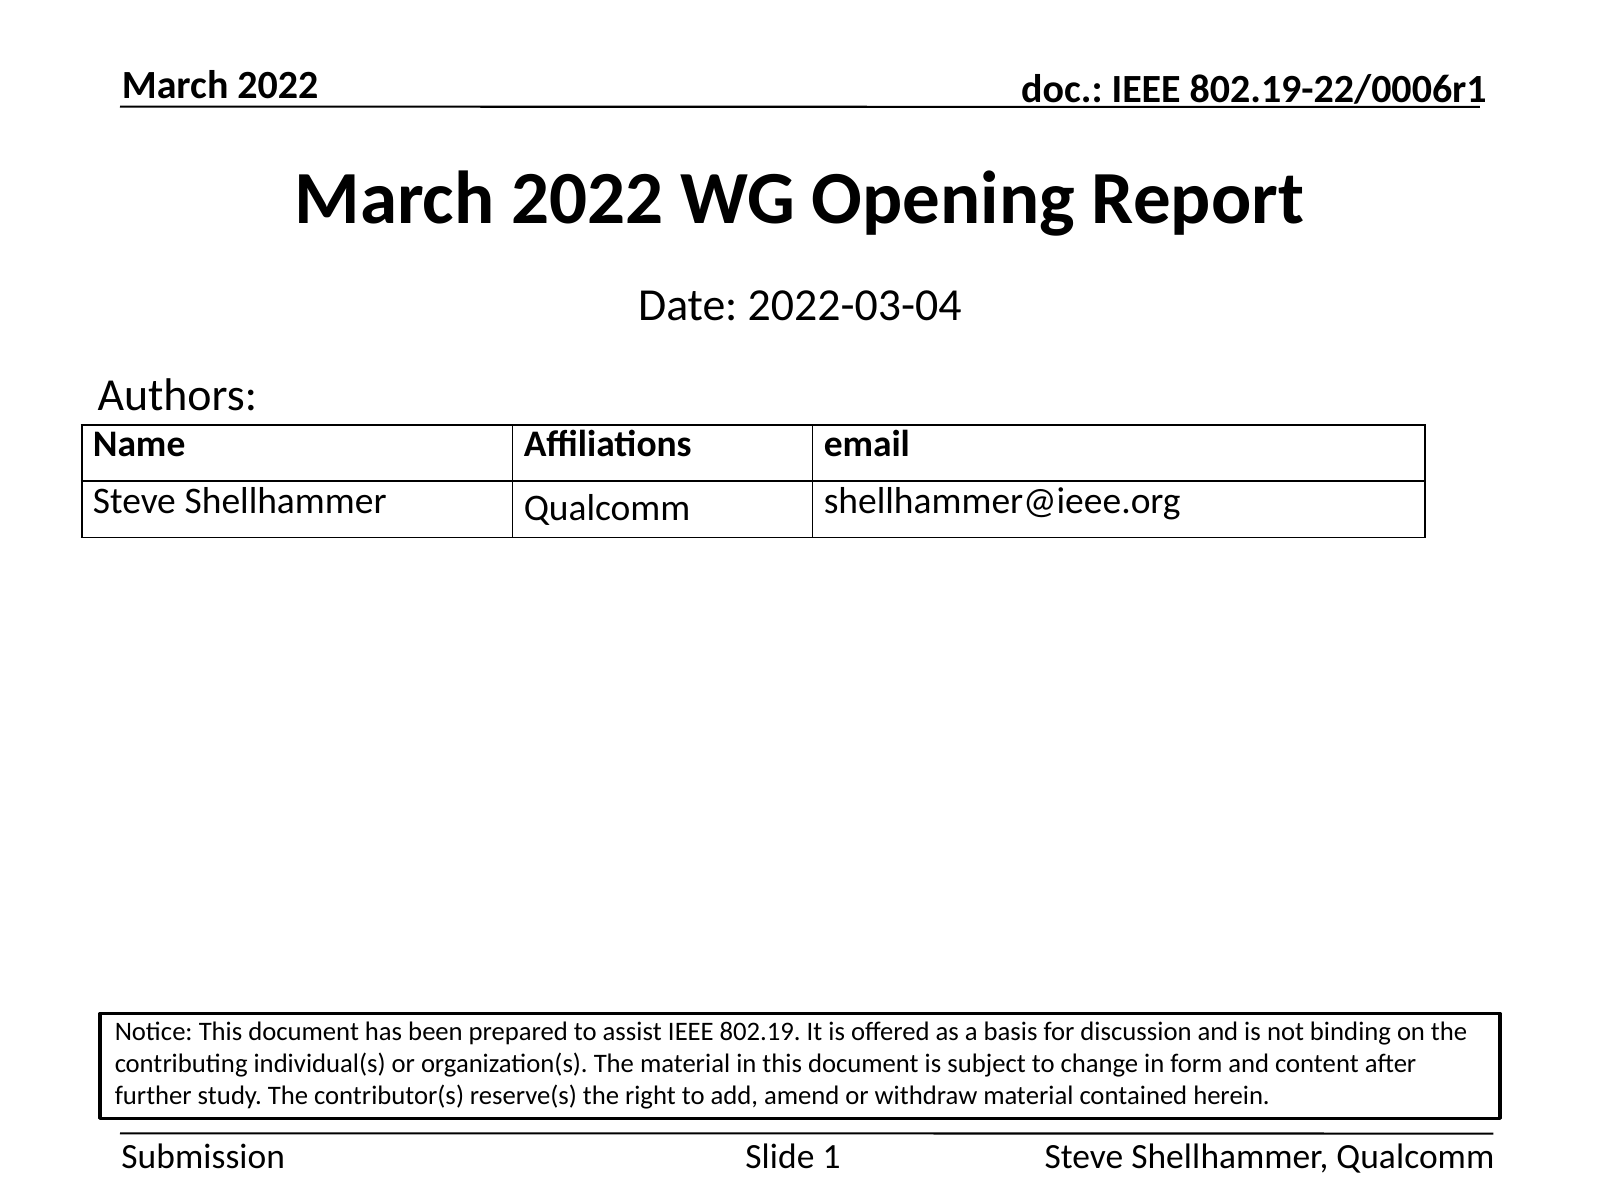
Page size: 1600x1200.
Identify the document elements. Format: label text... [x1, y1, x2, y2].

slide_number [121, 58, 526, 107]
list Date: 2022-03-04 [119, 266, 1481, 337]
table_cell shellhammer@ieee.org [813, 482, 1424, 537]
title March 2022 WG Opening Report [119, 119, 1481, 266]
text_box Authors: [81, 356, 335, 423]
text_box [99, 1006, 1501, 1121]
table_header Affiliations [513, 426, 812, 480]
slide_number Slide 1 [733, 1132, 854, 1197]
footer Steve Shellhammer, Qualcomm [962, 1132, 1495, 1165]
table_header email [813, 426, 1424, 480]
table_cell Qualcomm [513, 482, 812, 537]
table_cell Steve Shellhammer [83, 482, 512, 537]
table_header Name [83, 426, 512, 480]
